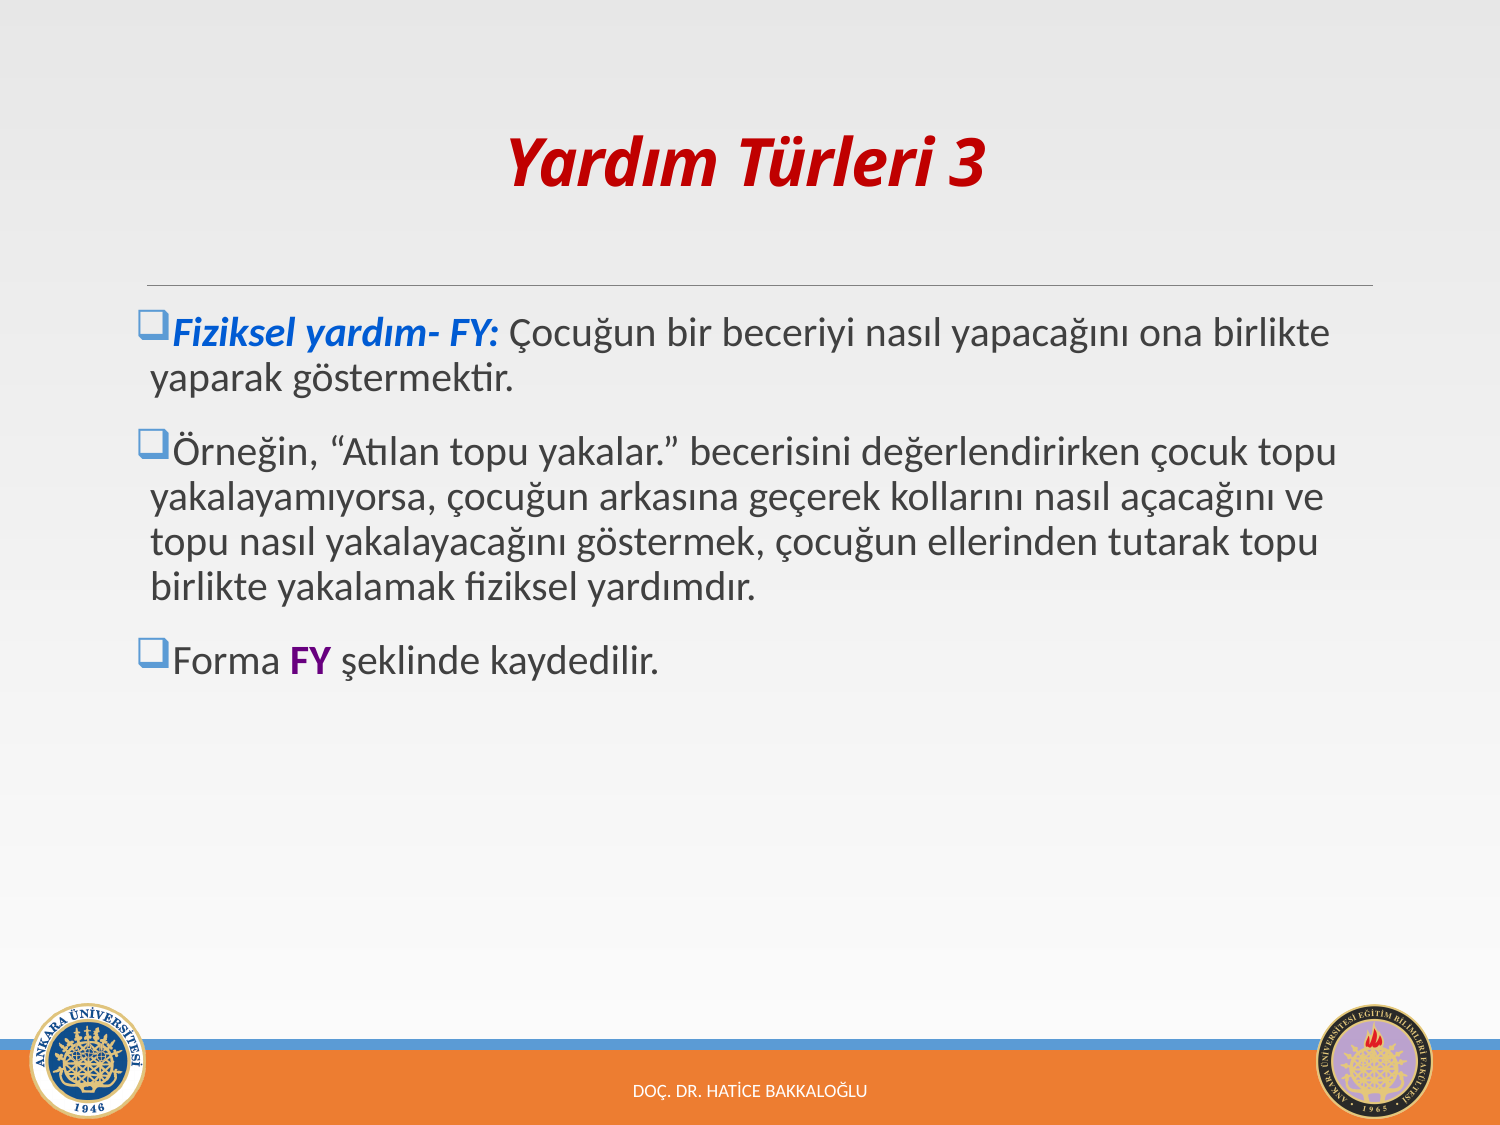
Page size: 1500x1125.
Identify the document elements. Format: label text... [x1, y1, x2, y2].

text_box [29, 1003, 1433, 1120]
list Fiziksel yardım- FY: Çocuğun bir beceriyi nasıl yapacağını ona birlikte yaparak göstermektir. Örneğin, “Atılan topu yakalar.” becerisini değerlendirirken çocuk topu yakalayamıyorsa, çocuğun arkasına geçerek kollarını nasıl açacağını ve topu nasıl yakalayacağını göstermek, çocuğun ellerinden tutarak topu birlikte yakalamak fiziksel yardımdır. Forma FY şeklinde kaydedilir. [135, 302, 1373, 963]
title Yardım Türleri 3 [135, 47, 1373, 209]
